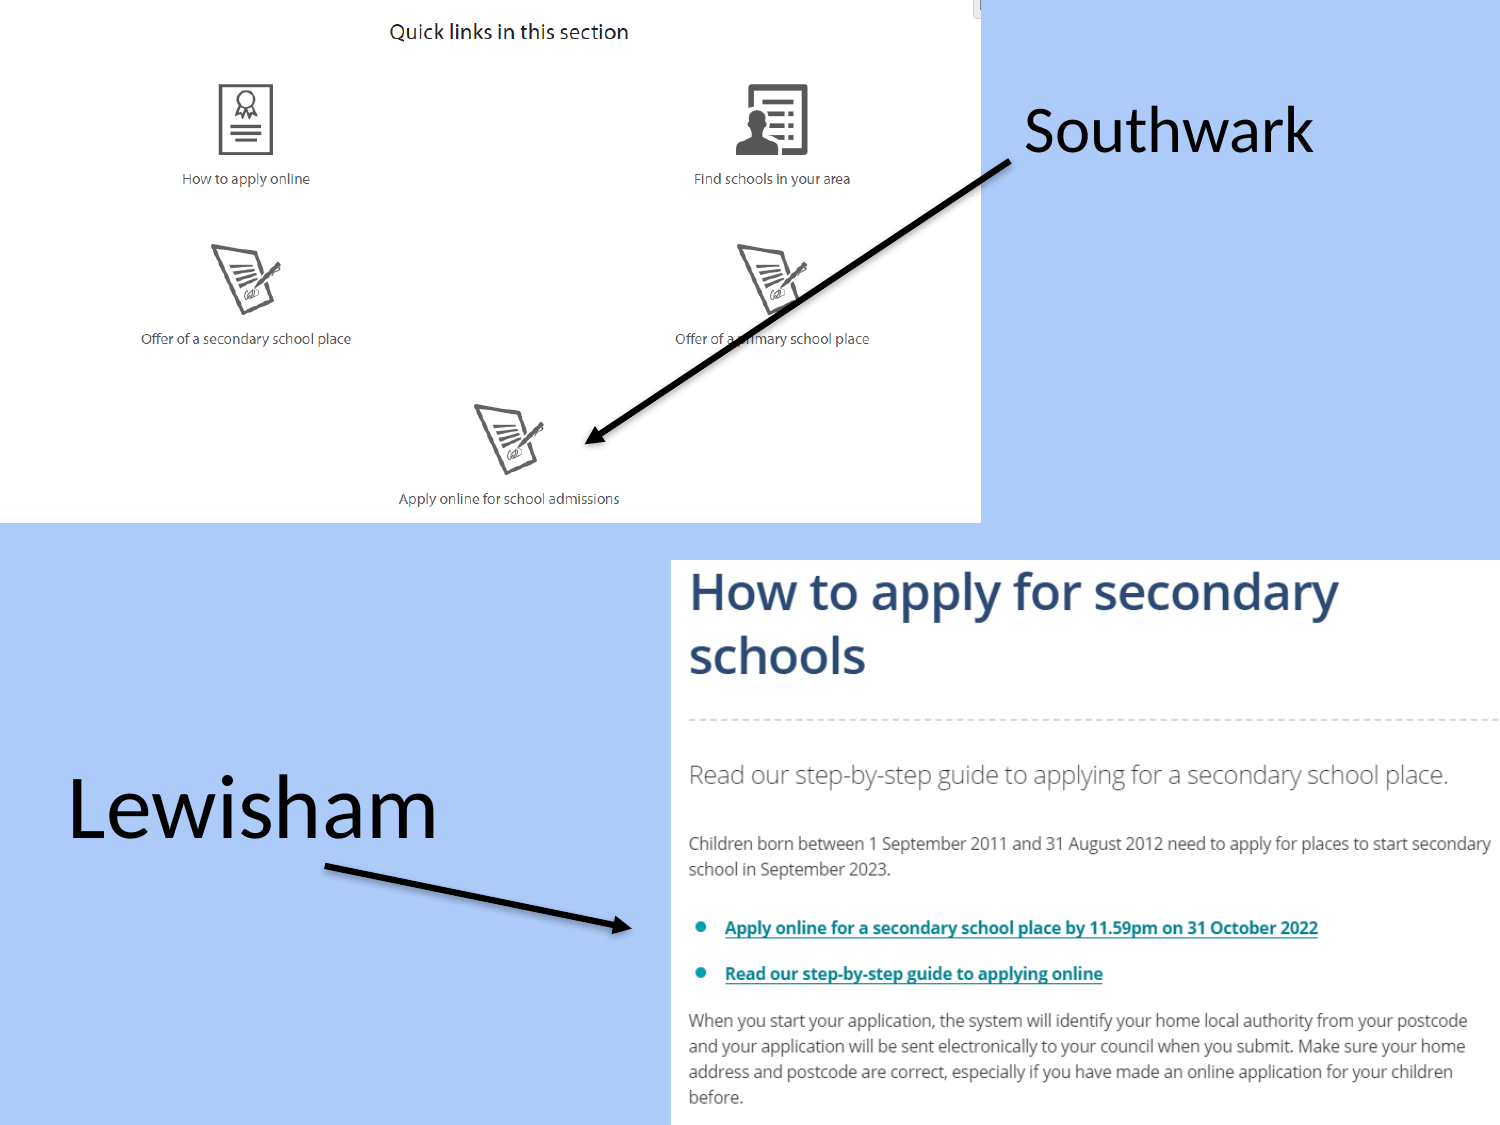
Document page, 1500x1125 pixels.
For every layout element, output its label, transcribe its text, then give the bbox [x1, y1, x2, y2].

text_box Lewisham [53, 739, 479, 865]
list Southwark [1009, 78, 1402, 308]
picture [671, 560, 1500, 1125]
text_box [584, 160, 1011, 445]
picture [0, 0, 981, 523]
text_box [324, 865, 633, 929]
